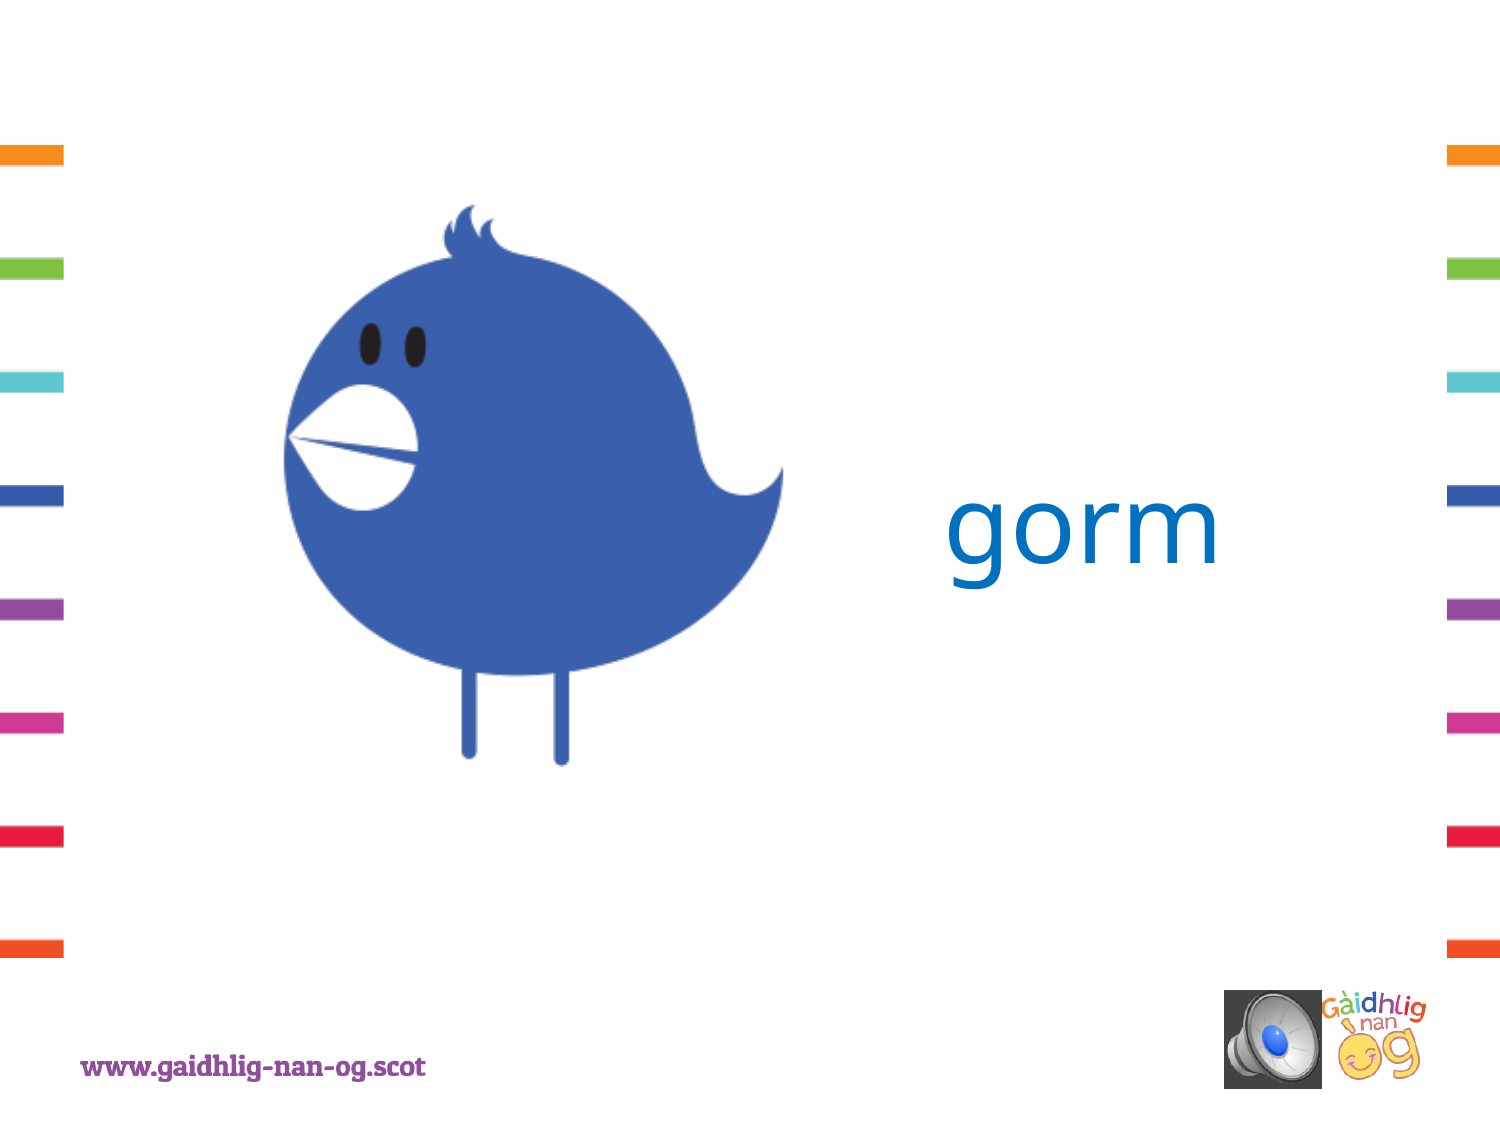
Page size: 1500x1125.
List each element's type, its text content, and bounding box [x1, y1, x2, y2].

picture [63, 979, 1437, 1093]
text_box gorm [932, 463, 1350, 594]
picture [140, 138, 900, 847]
